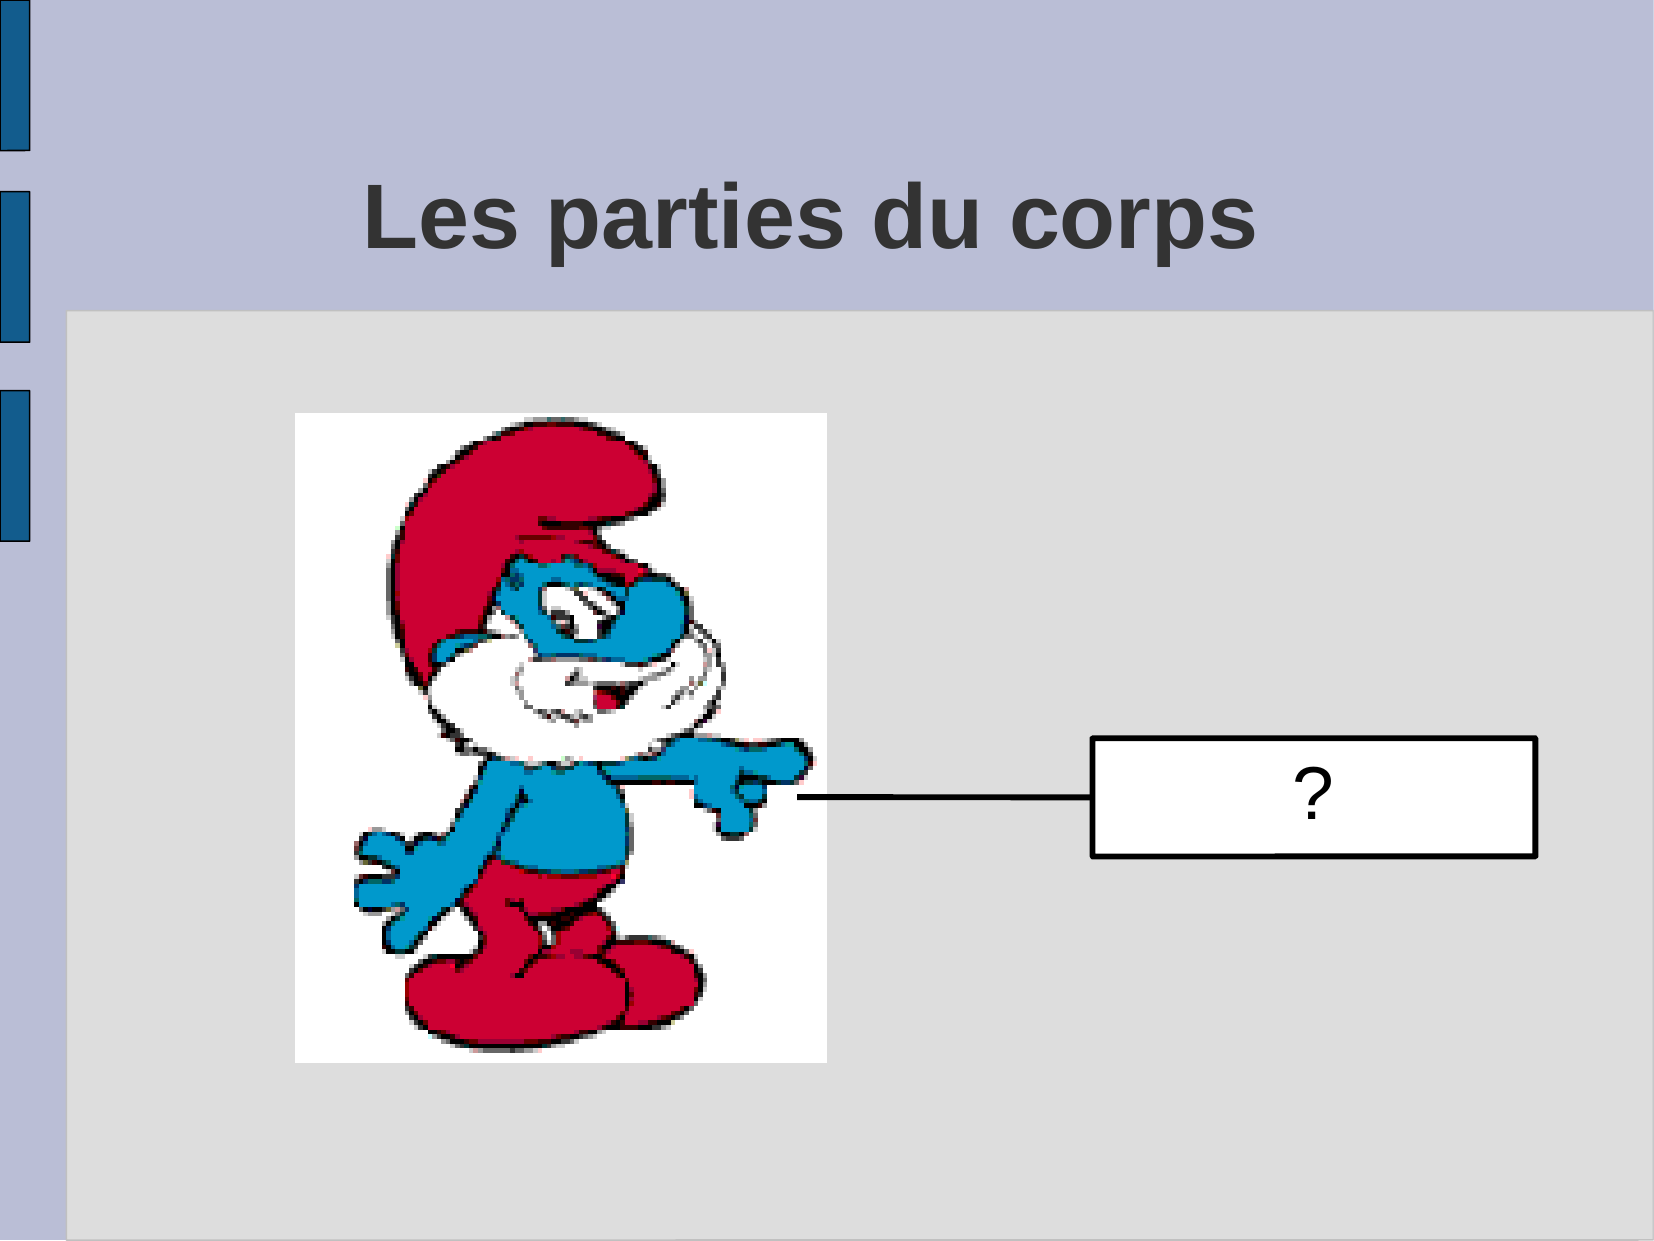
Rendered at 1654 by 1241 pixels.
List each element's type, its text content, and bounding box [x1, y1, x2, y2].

text_box ? [1092, 738, 1536, 857]
text_box Les parties du corps [88, 114, 1534, 322]
picture [295, 412, 827, 1063]
